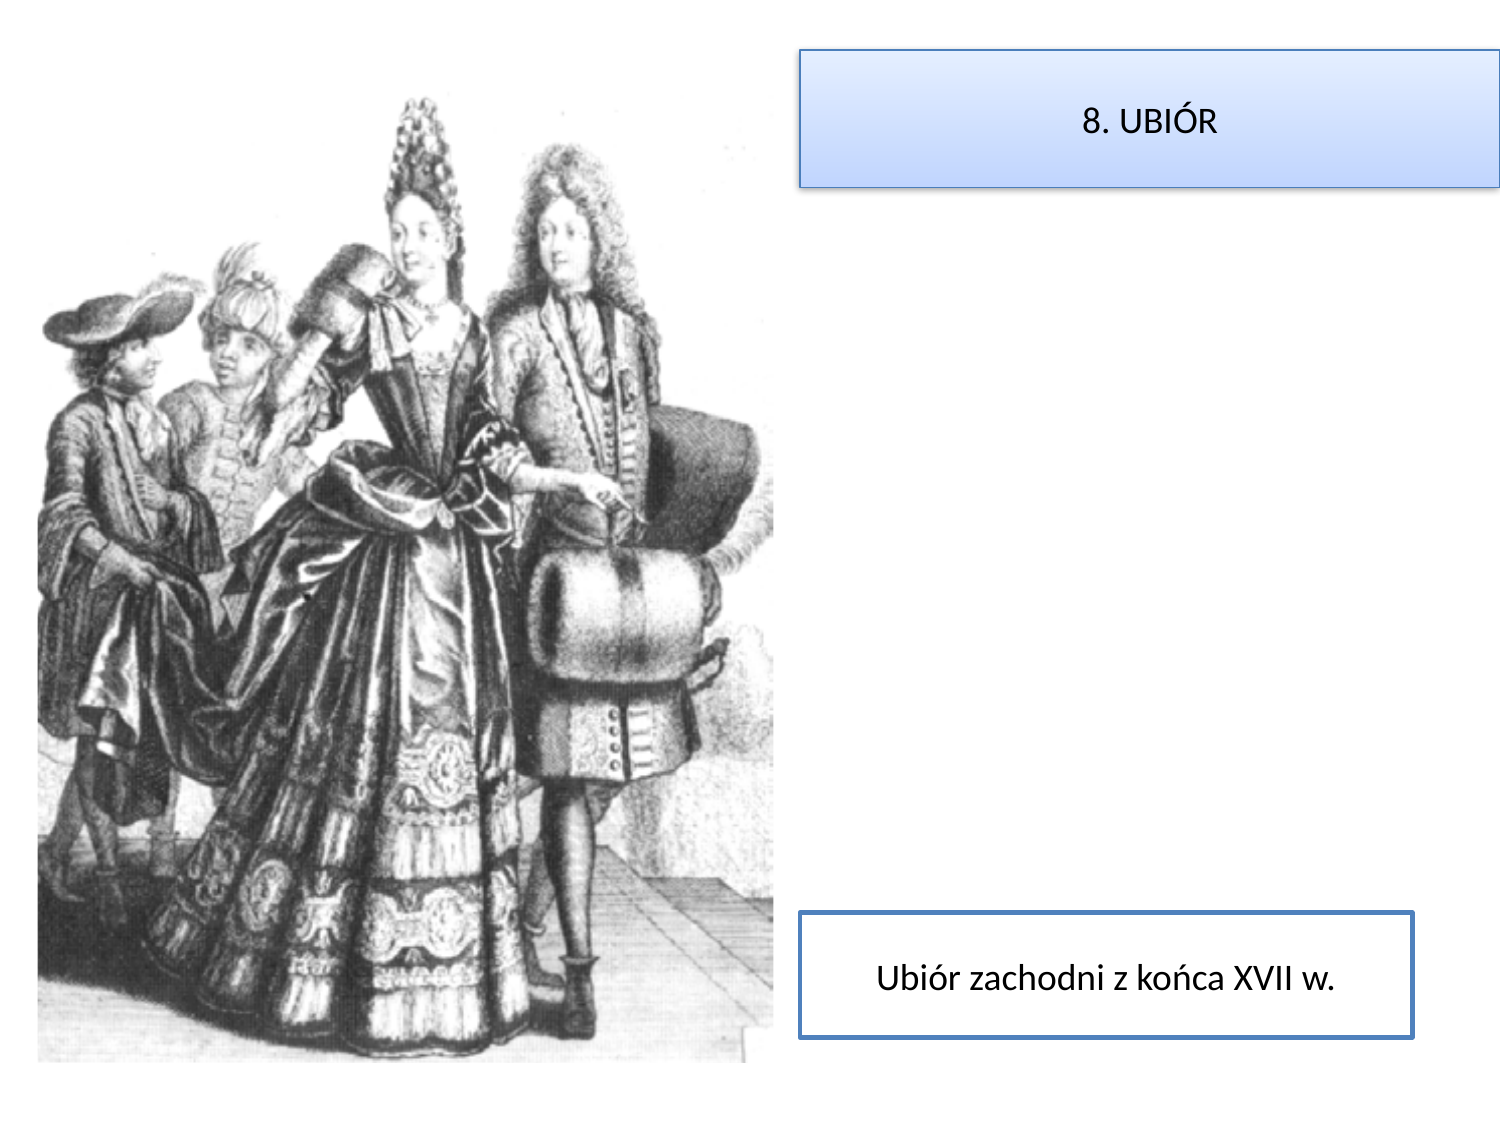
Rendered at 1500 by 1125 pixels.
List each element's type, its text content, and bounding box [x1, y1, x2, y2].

picture [37, 74, 774, 1063]
text_box Ubiór zachodni z końca XVII w. [798, 910, 1415, 1040]
text_box 8. UBIÓR [799, 49, 1500, 188]
